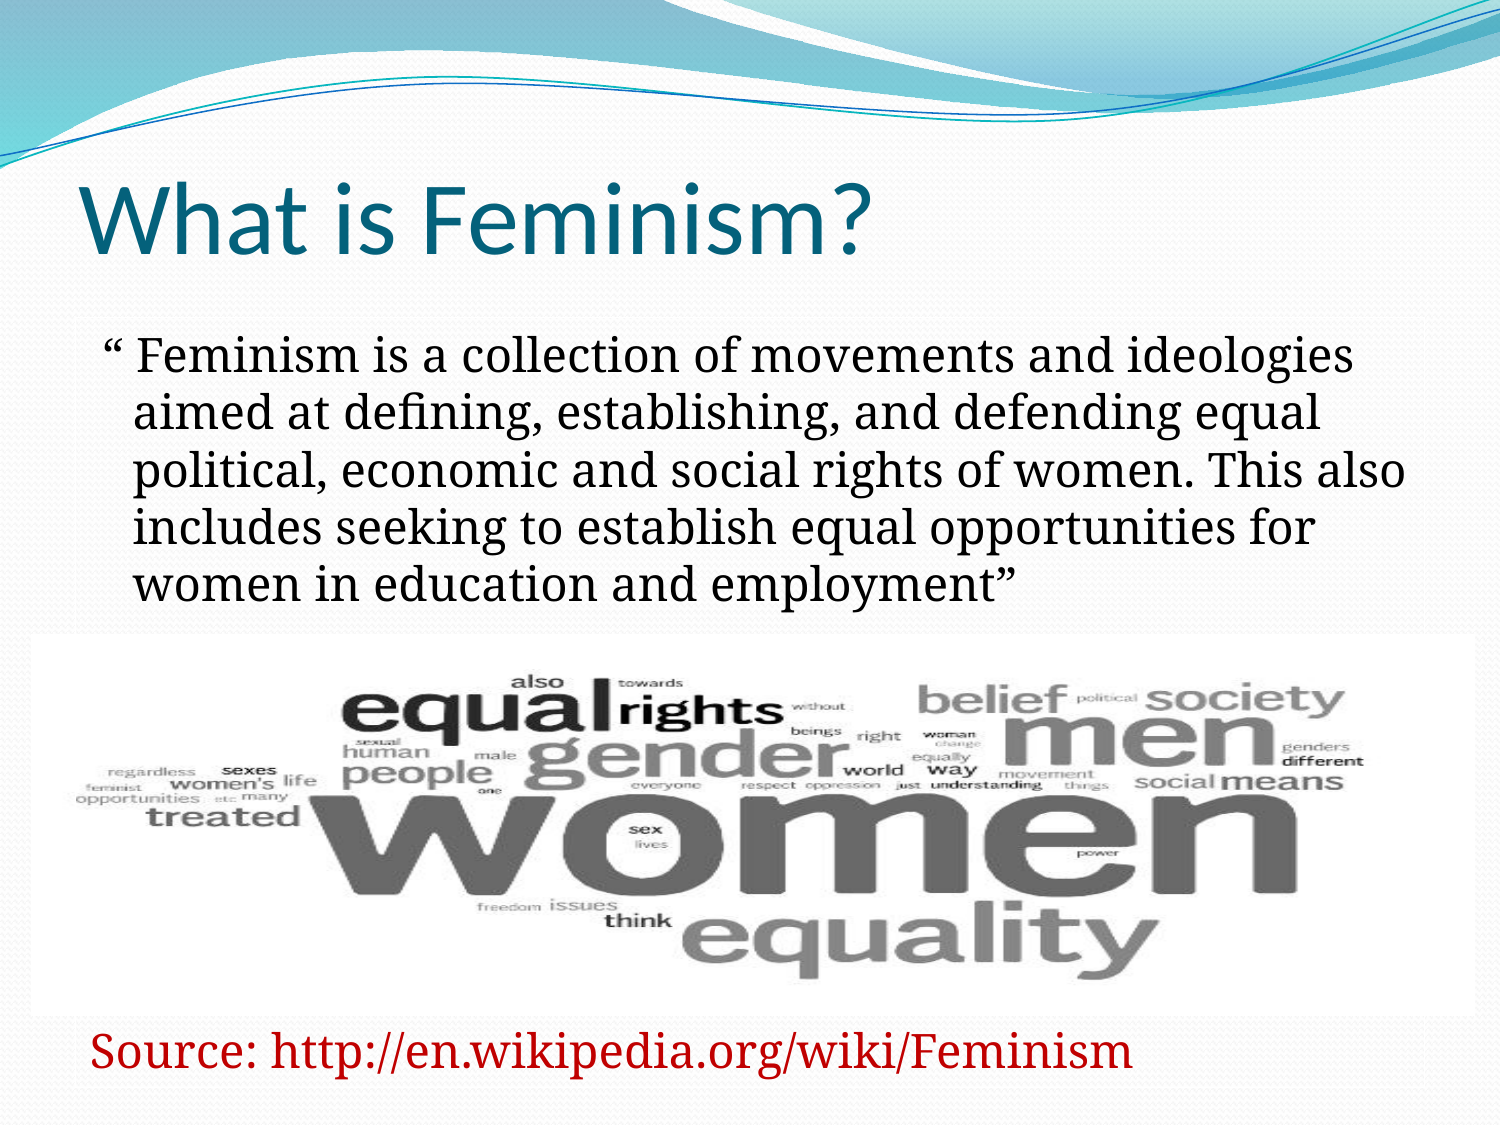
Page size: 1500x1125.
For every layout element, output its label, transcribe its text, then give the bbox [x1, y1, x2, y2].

title What is Feminism? [78, 87, 1429, 275]
list “ Feminism is a collection of movements and ideologies aimed at defining, establishing, and defending equal political, economic and social rights of women. This also includes seeking to establish equal opportunities for women in education and employment” Source: http://en.wikipedia.org/wiki/Feminism [75, 1029, 1425, 1088]
list “ Feminism is a collection of movements and ideologies aimed at defining, establishing, and defending equal political, economic and social rights of women. This also includes seeking to establish equal opportunities for women in education and employment” Source: http://en.wikipedia.org/wiki/Feminism [75, 317, 1425, 633]
picture [30, 634, 1476, 1016]
